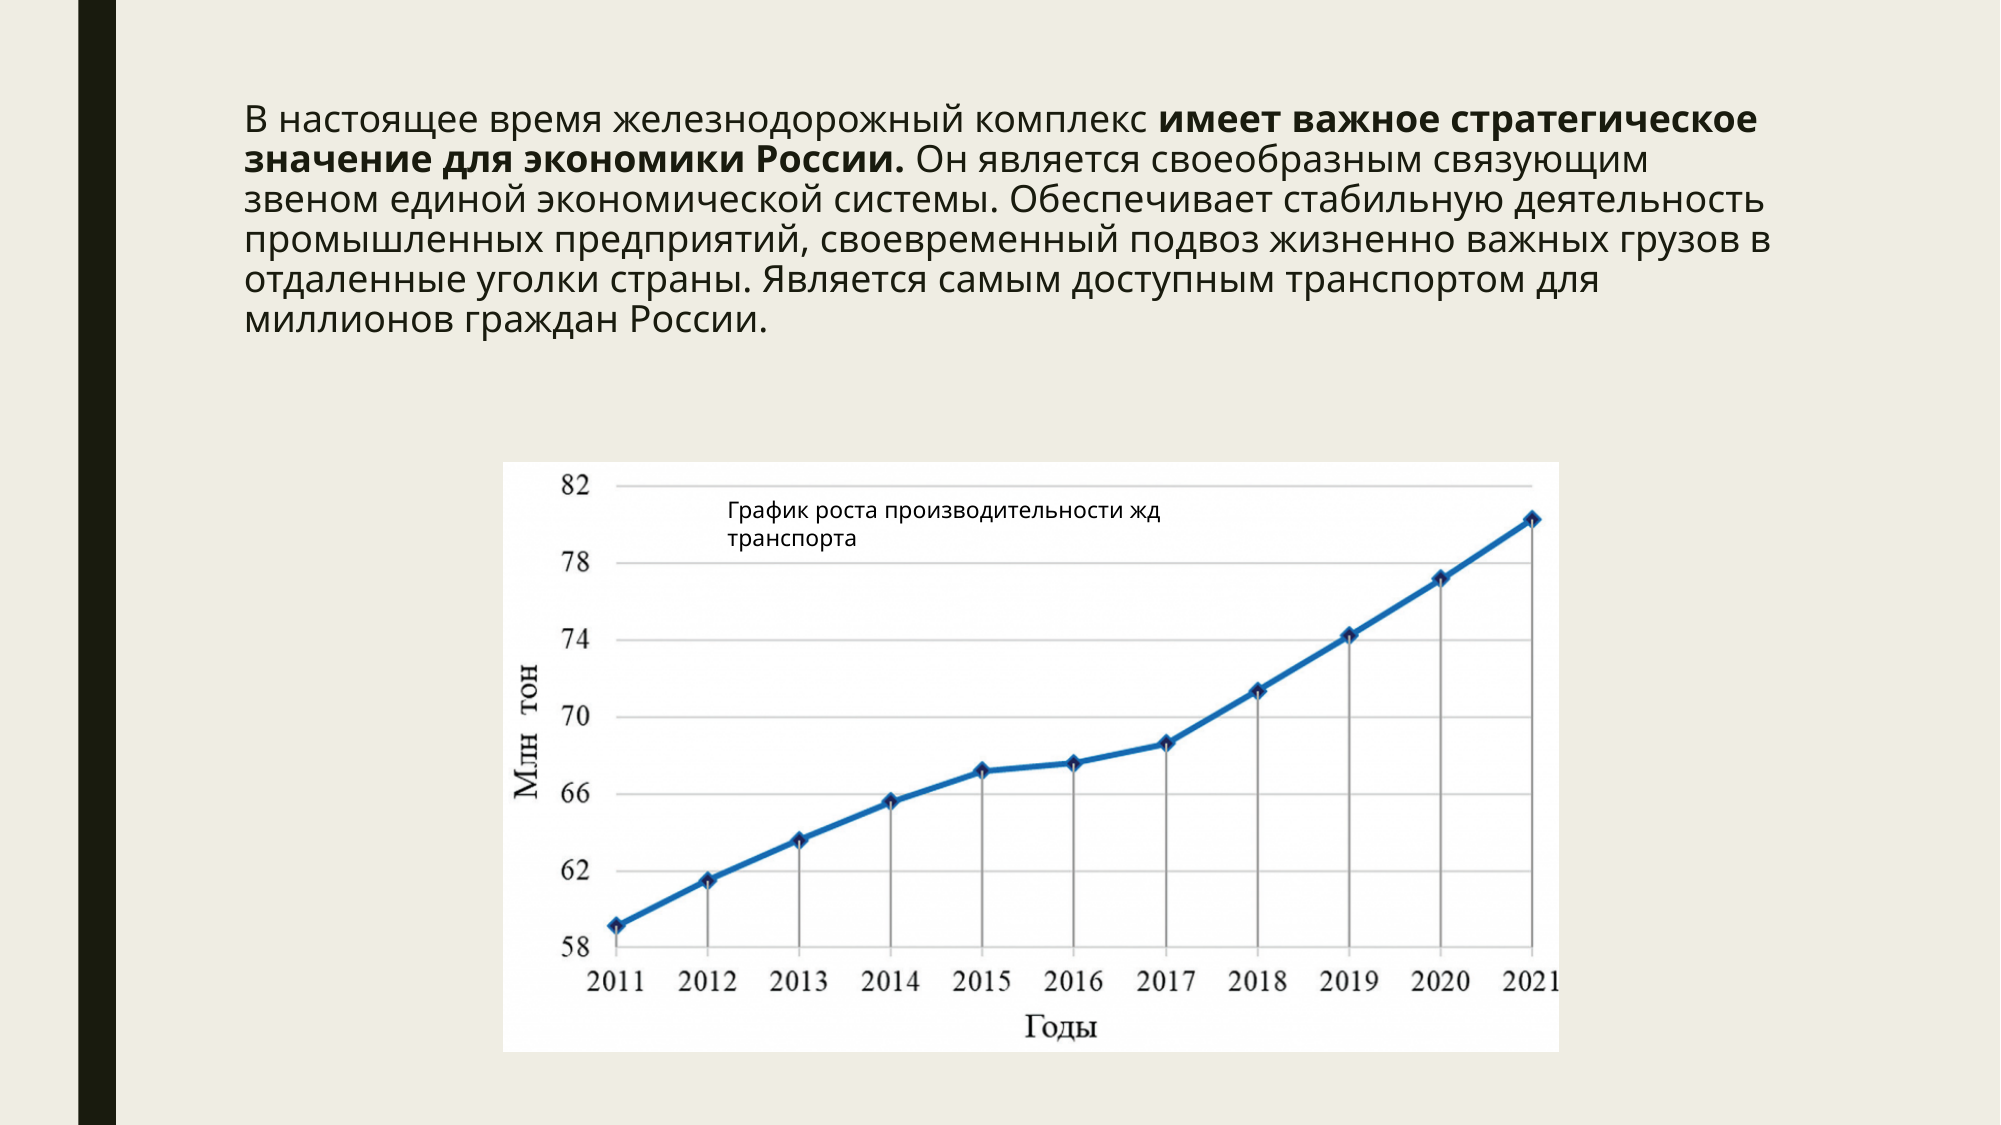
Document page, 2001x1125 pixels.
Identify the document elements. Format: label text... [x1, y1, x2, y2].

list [502, 462, 1559, 1052]
title В настоящее время железнодорожный комплекс имеет важное стратегическое значение для экономики России. Он является своеобразным связующим звеном единой экономической системы. Обеспечивает стабильную деятельность промышленных предприятий, своевременный подвоз жизненно важных грузов в отдаленные уголки страны. Является самым доступным транспортом для миллионов граждан России. [228, 93, 1804, 337]
